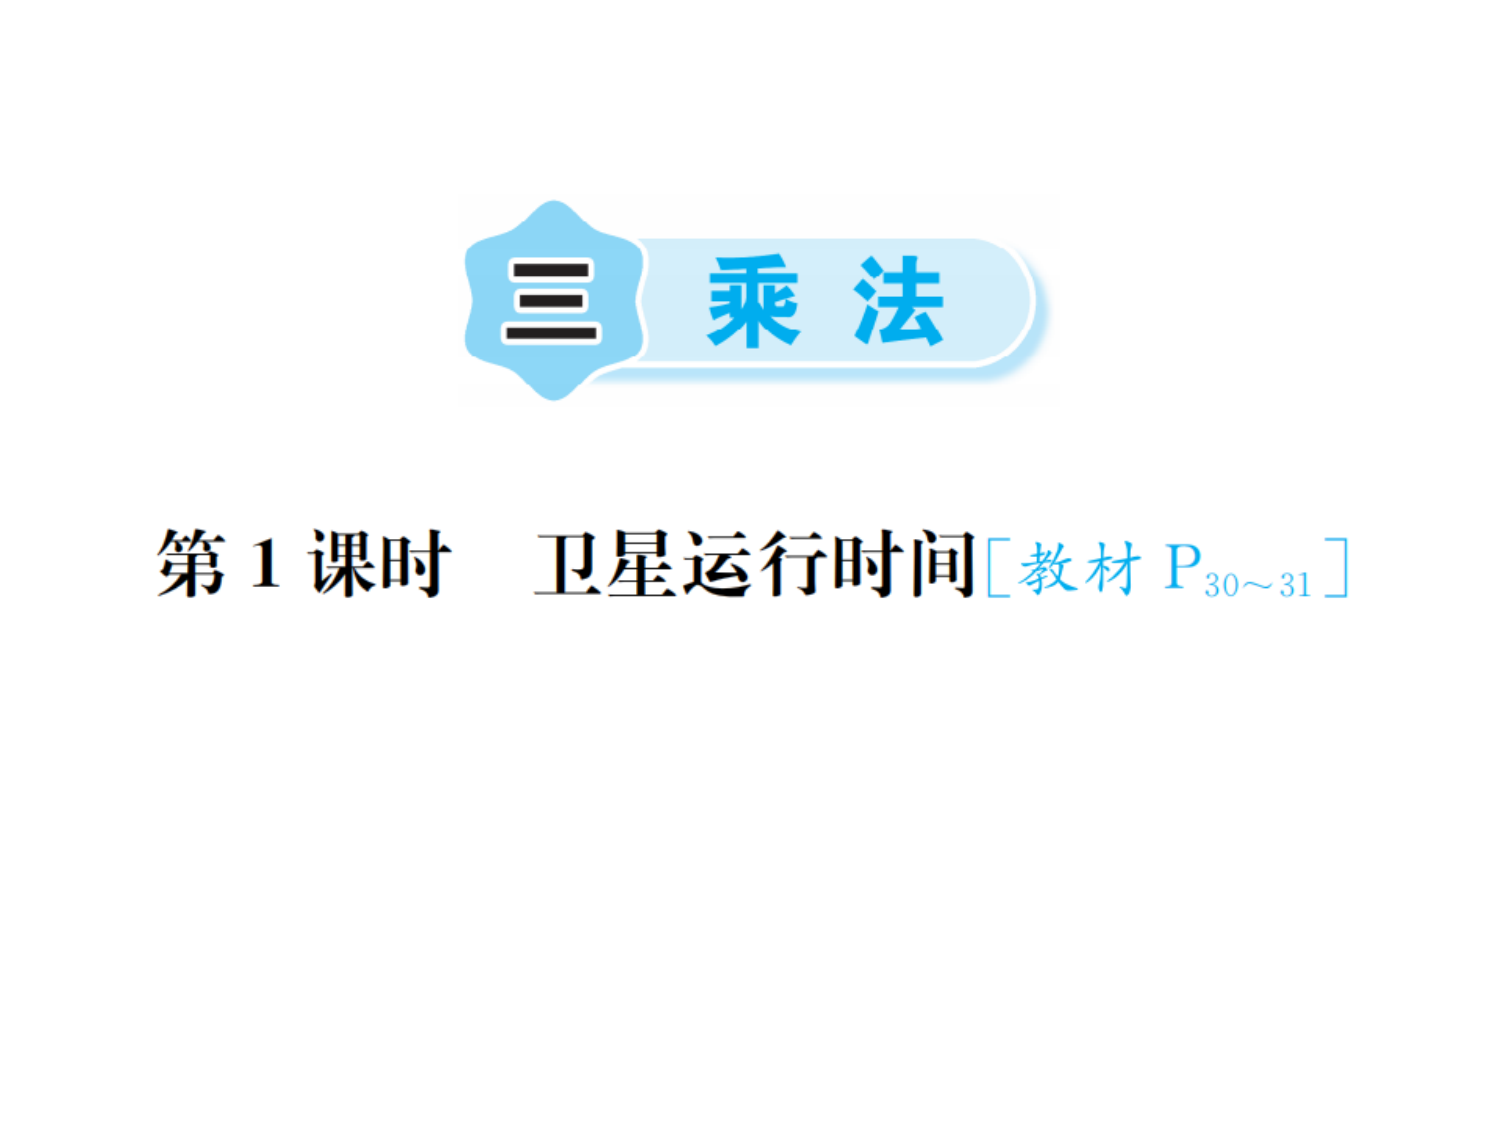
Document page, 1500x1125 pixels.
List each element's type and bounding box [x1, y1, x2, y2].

picture [125, 508, 1375, 617]
picture [431, 184, 1086, 413]
